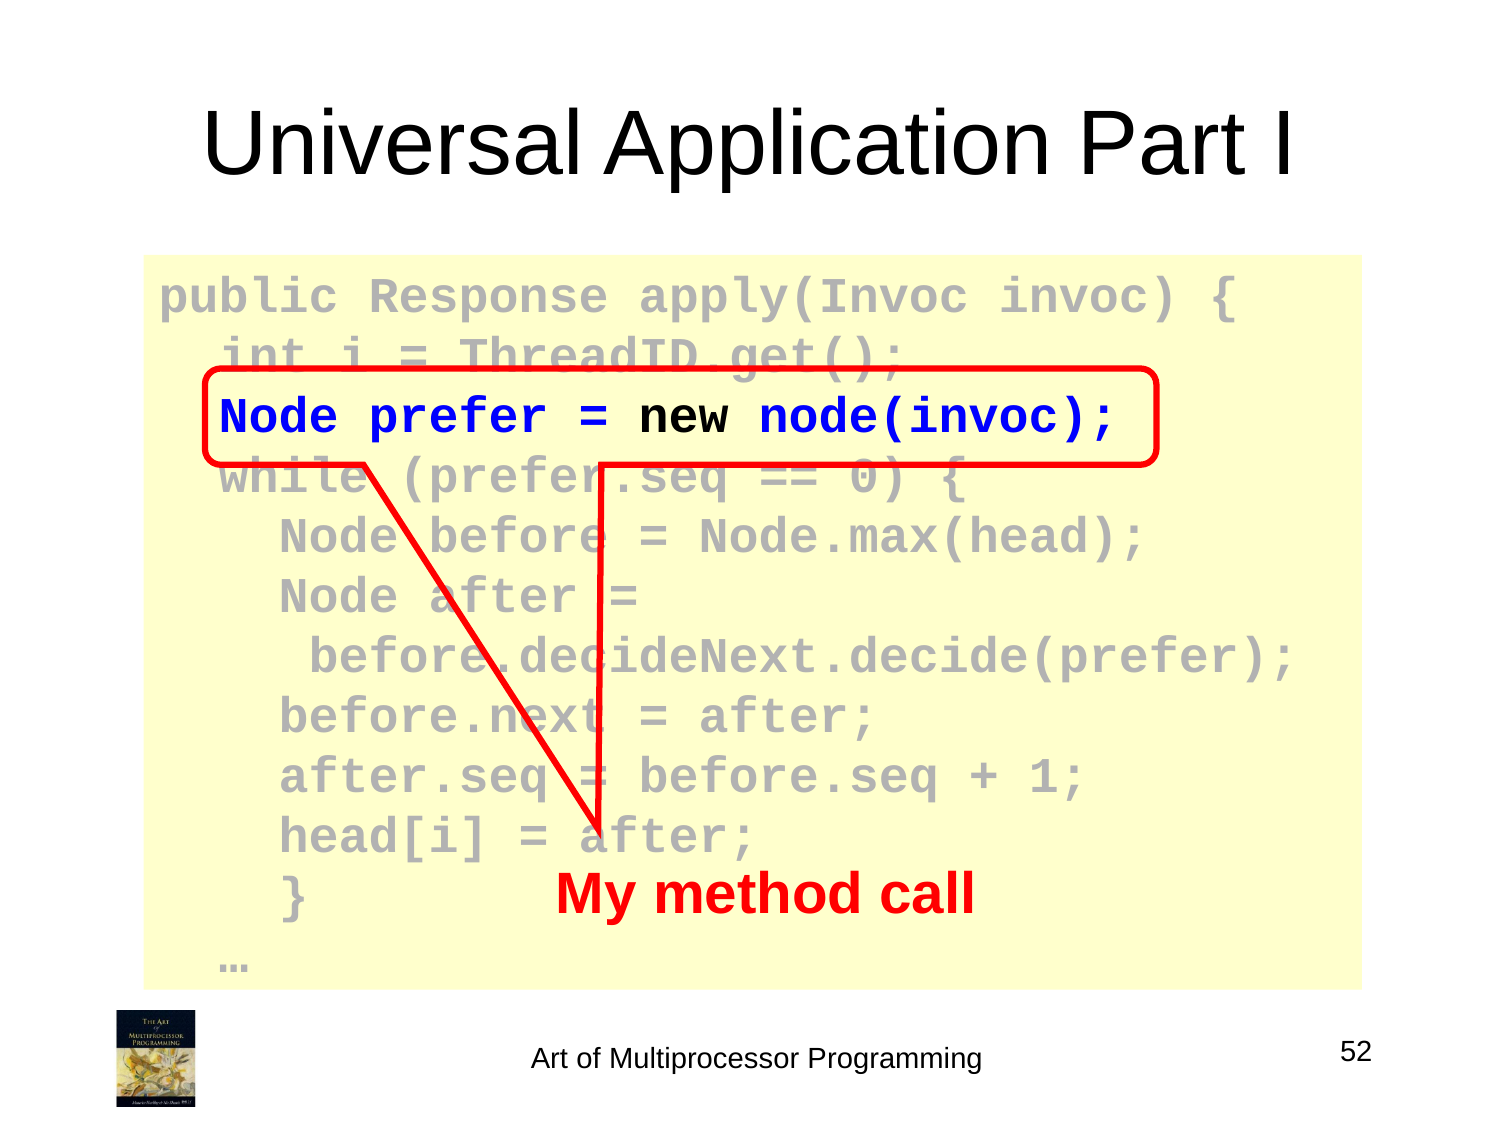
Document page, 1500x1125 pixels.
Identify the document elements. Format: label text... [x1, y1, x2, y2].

text_box My method call [219, 847, 1314, 933]
slide_number 52 [1074, 1024, 1388, 1101]
picture [107, 1010, 204, 1107]
text_box public Response apply(Invoc invoc) { int i = ThreadID.get(); Node prefer = new node(invoc); while (prefer.seq == 0) { Node before = Node.max(head); Node after = before.decideNext.decide(prefer); before.next = after; after.seq = before.seq + 1; head[i] = after; } … [143, 254, 1362, 990]
title Universal Application Part I [112, 44, 1388, 232]
footer Art of Multiprocessor Programming [484, 1031, 1030, 1107]
text_box [204, 368, 1157, 829]
